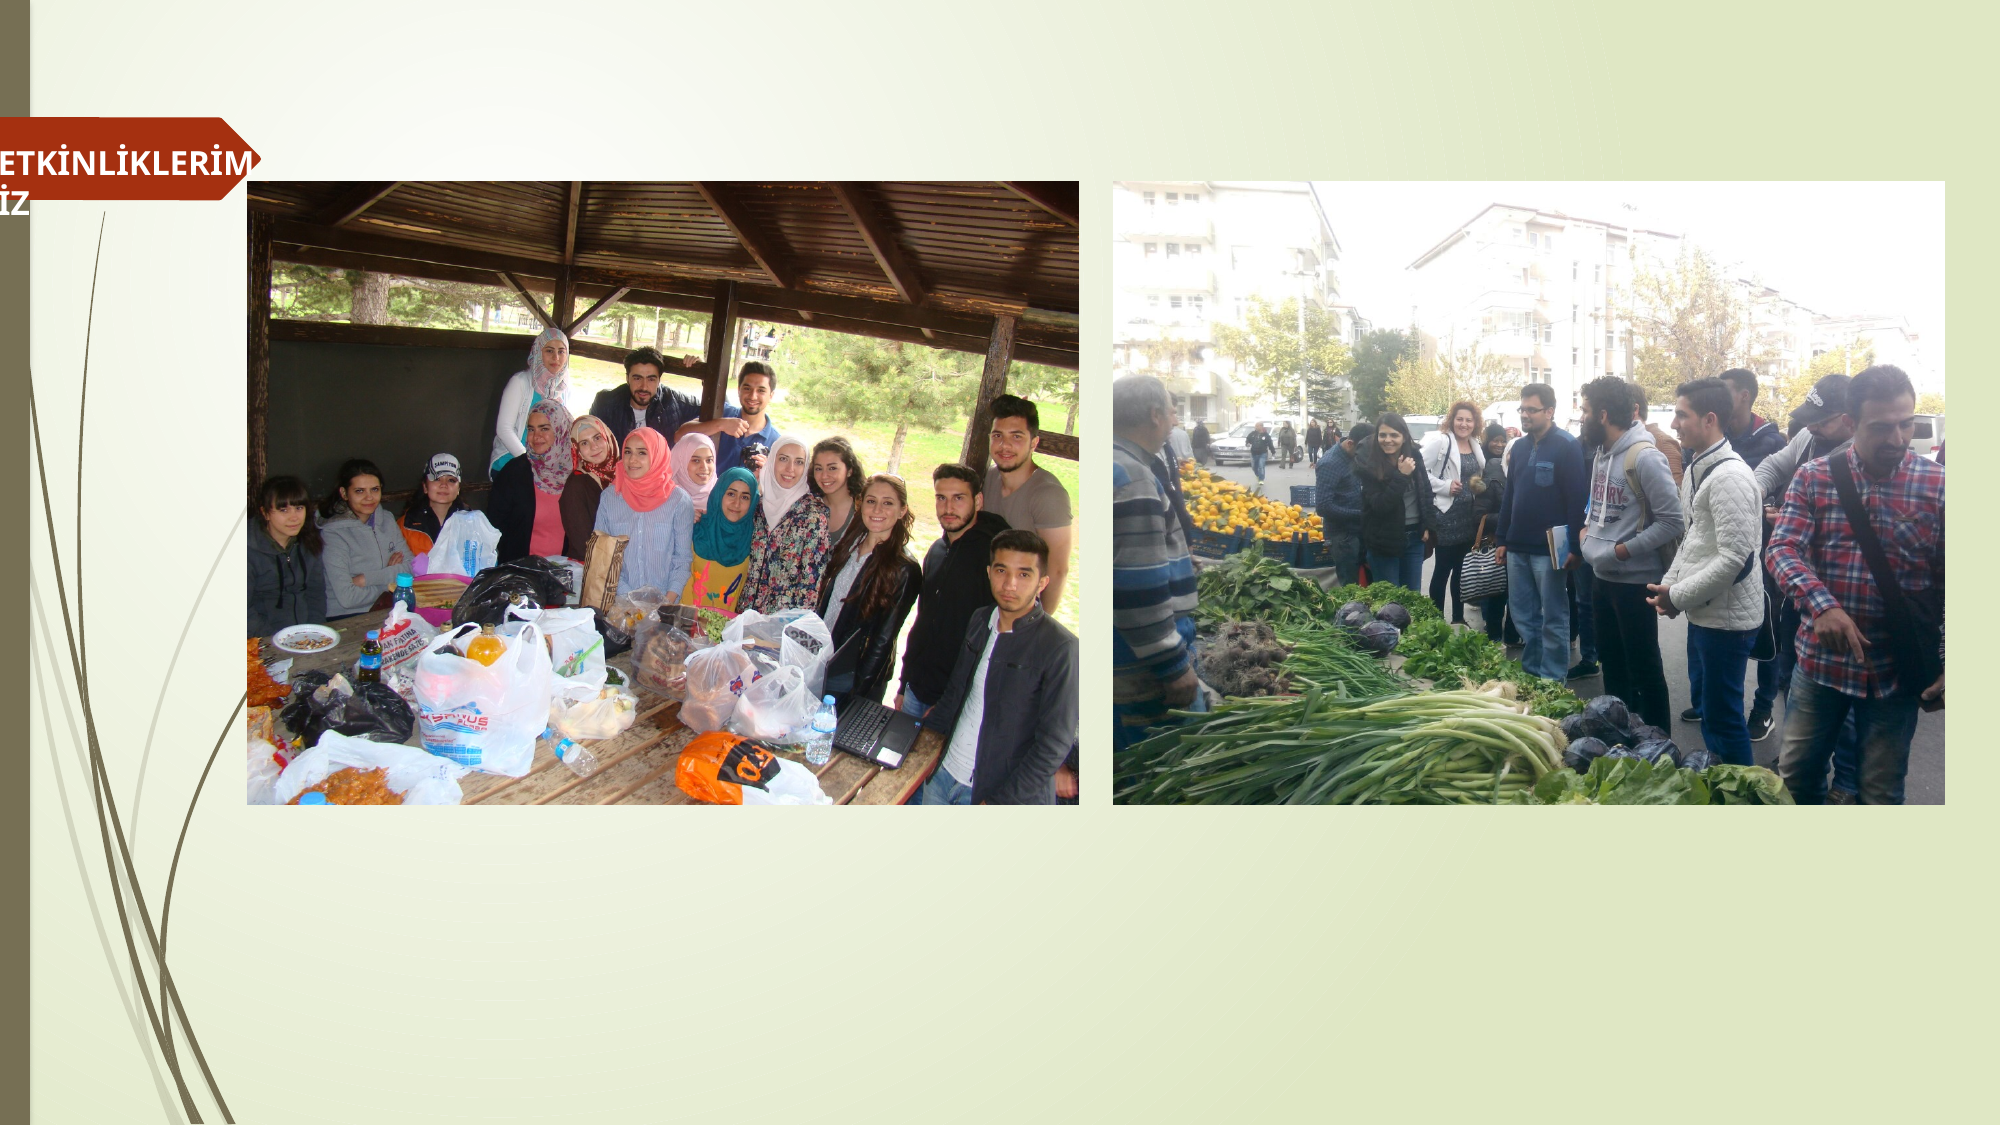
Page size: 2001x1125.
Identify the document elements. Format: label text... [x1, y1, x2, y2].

picture [1113, 180, 1945, 805]
text_box ETKİNLİKLERİMİZ [0, 134, 282, 230]
picture [247, 180, 1079, 805]
